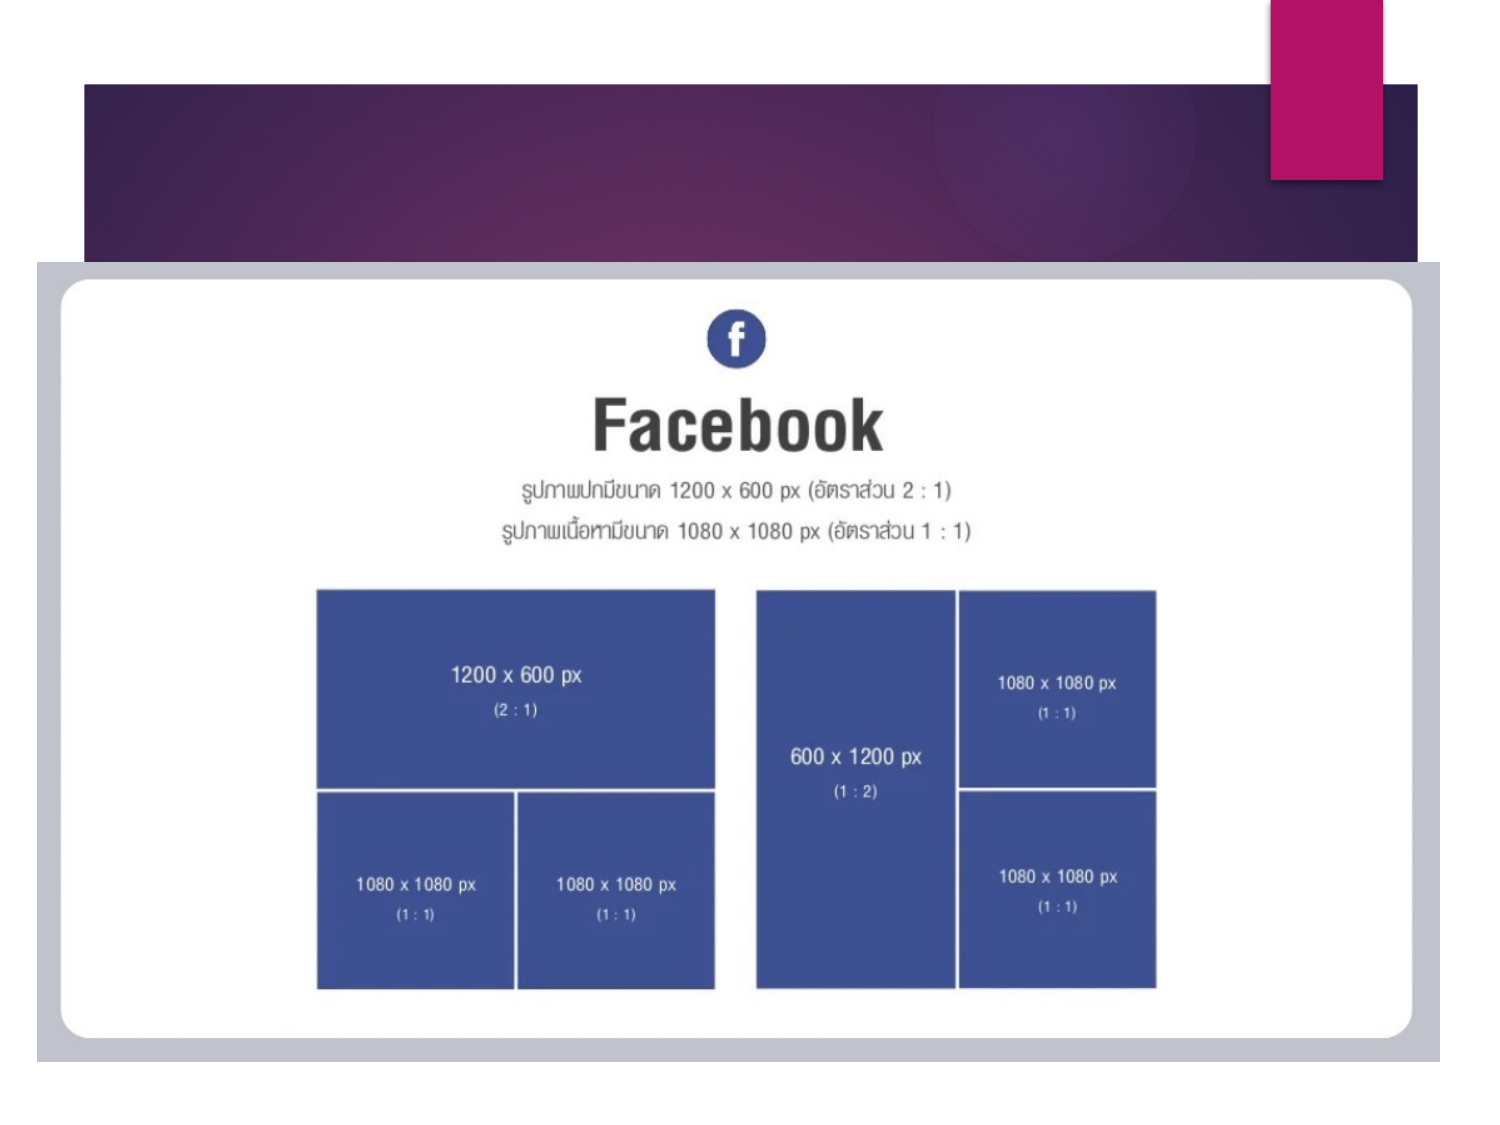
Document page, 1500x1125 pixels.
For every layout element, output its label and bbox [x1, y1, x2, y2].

picture [37, 262, 1440, 1062]
